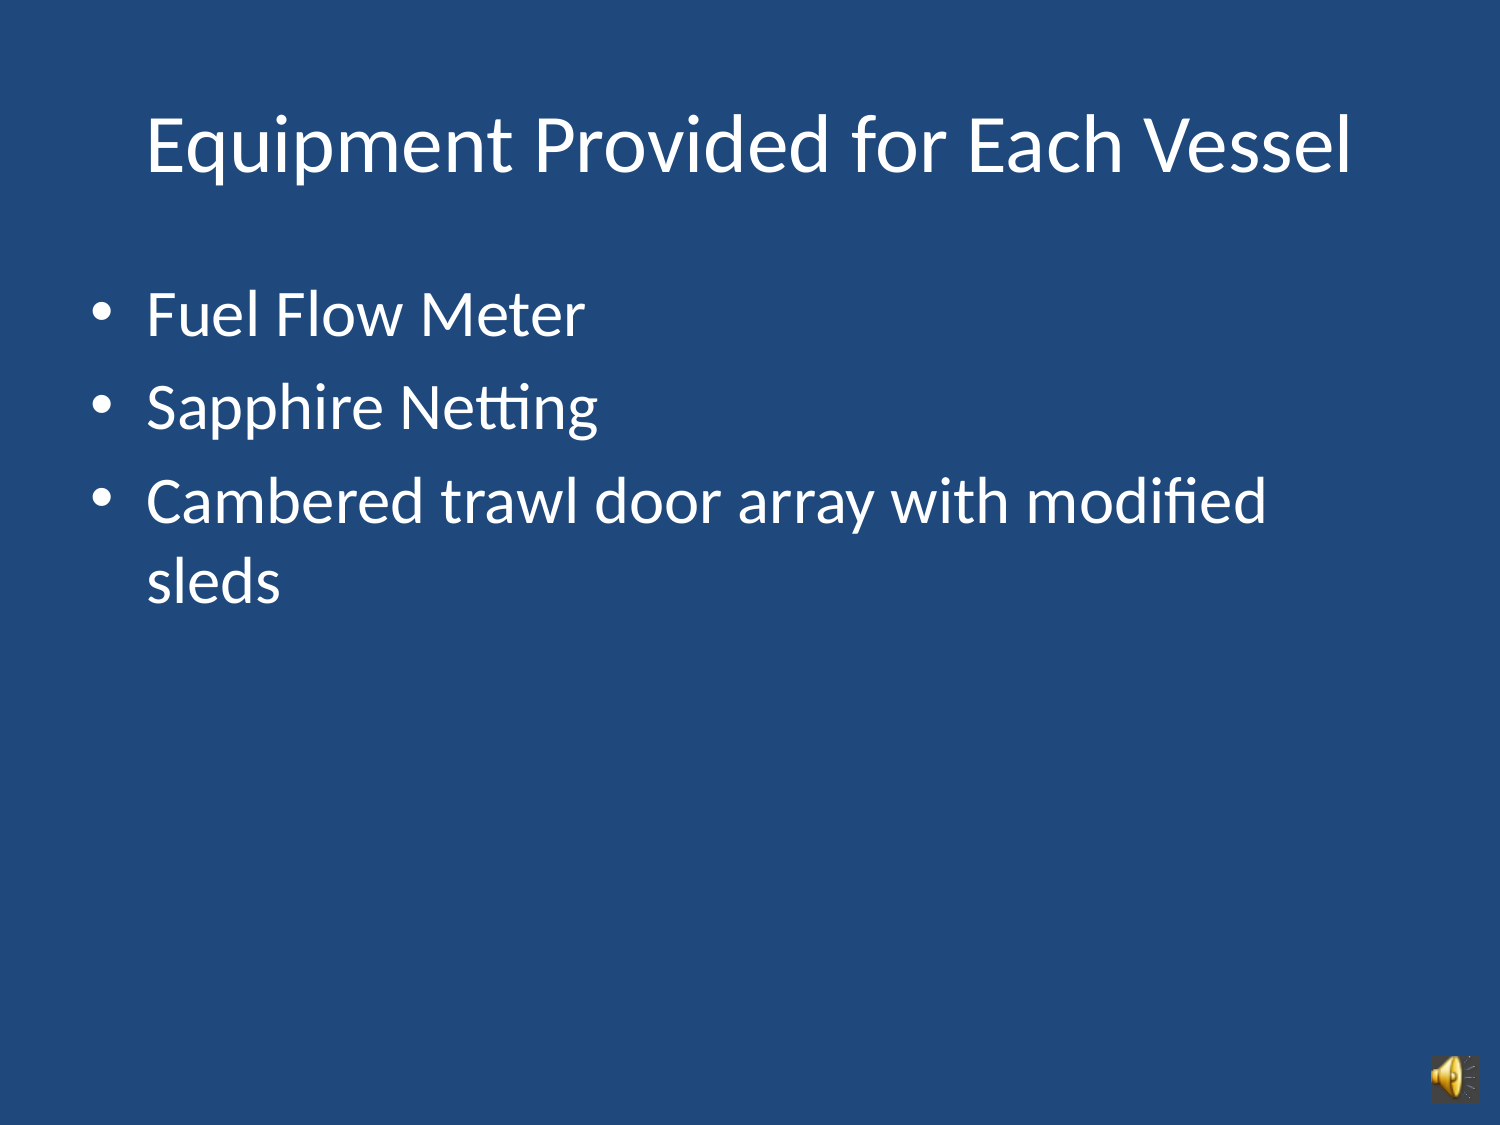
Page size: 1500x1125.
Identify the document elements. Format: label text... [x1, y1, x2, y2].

picture [1429, 1054, 1481, 1106]
list Fuel Flow Meter Sapphire Netting Cambered trawl door array with modified sleds [75, 262, 1425, 1005]
title Equipment Provided for Each Vessel [75, 45, 1425, 233]
